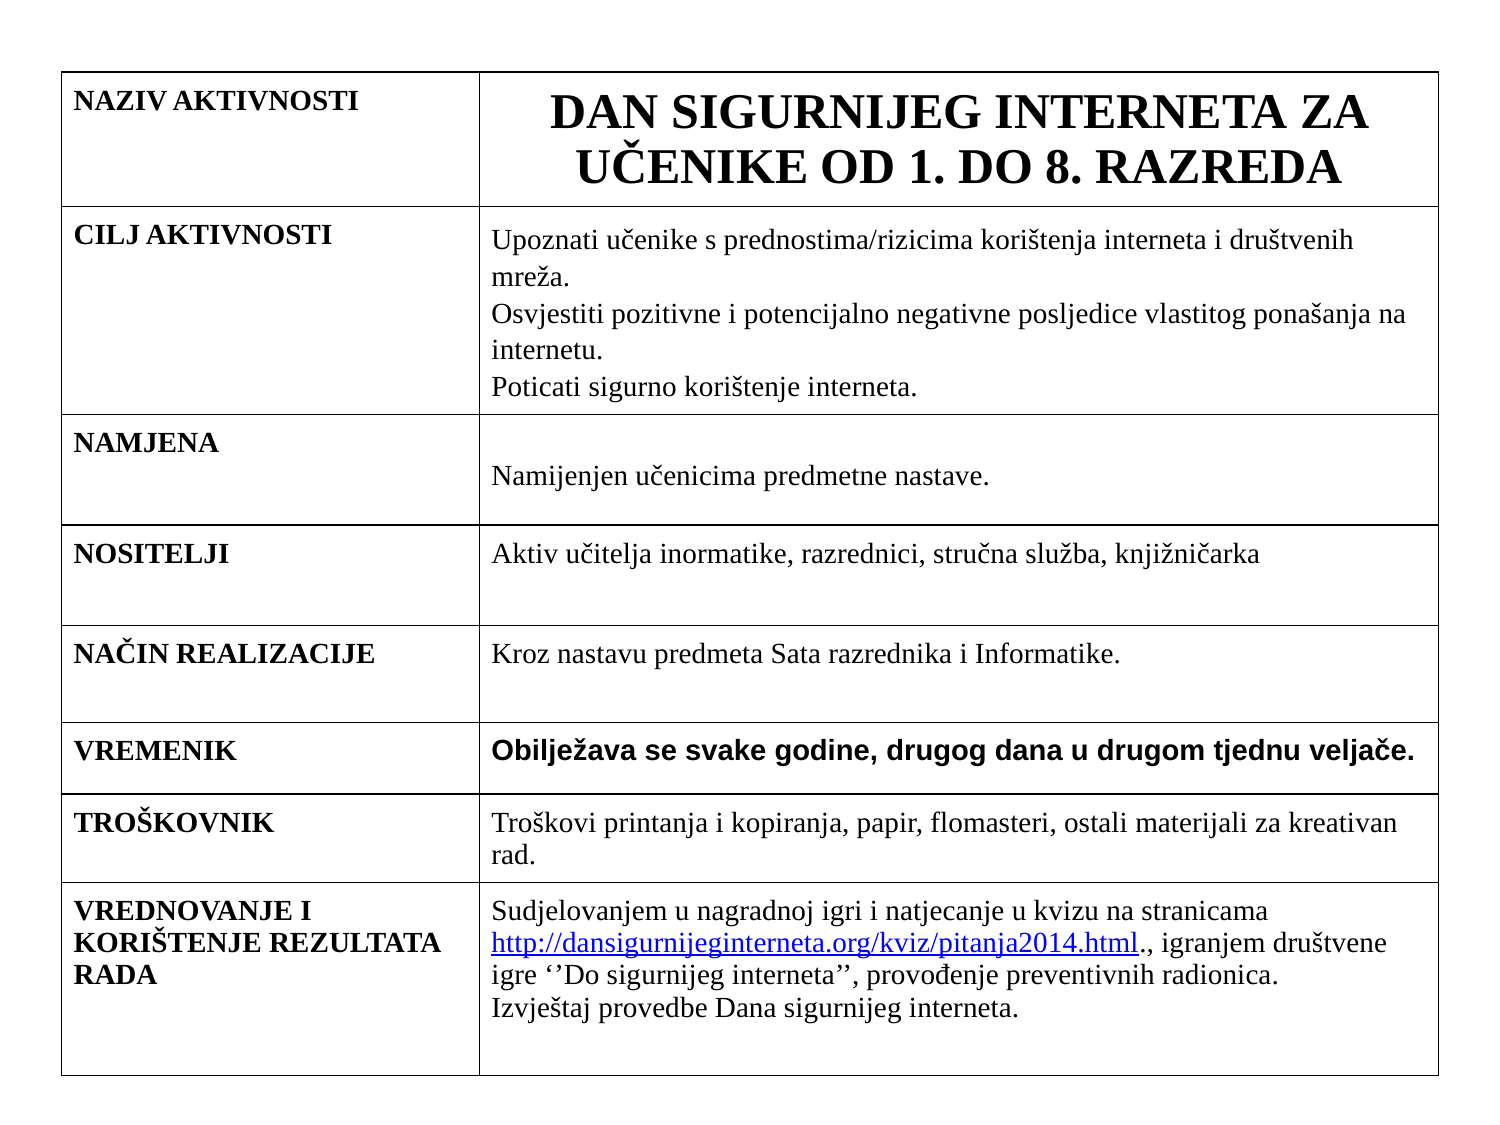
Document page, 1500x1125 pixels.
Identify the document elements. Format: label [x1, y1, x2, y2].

table_cell [480, 354, 1438, 414]
table_cell [480, 795, 1438, 882]
table_cell [480, 207, 1438, 255]
table_cell [480, 626, 1438, 722]
table_cell [62, 207, 479, 414]
text_box [1084, 1021, 1500, 1125]
table_cell [62, 723, 479, 793]
table_cell [62, 795, 479, 882]
table_cell [62, 526, 479, 625]
table_cell [62, 415, 479, 524]
table_header [62, 73, 479, 206]
table_cell [480, 883, 1438, 1075]
table_cell [62, 626, 479, 722]
table_cell [480, 526, 1438, 625]
table_cell [480, 723, 1438, 793]
table_cell [62, 883, 479, 1075]
table_header [480, 73, 1438, 206]
table_cell [480, 415, 1438, 524]
text_box [147, 255, 1500, 354]
